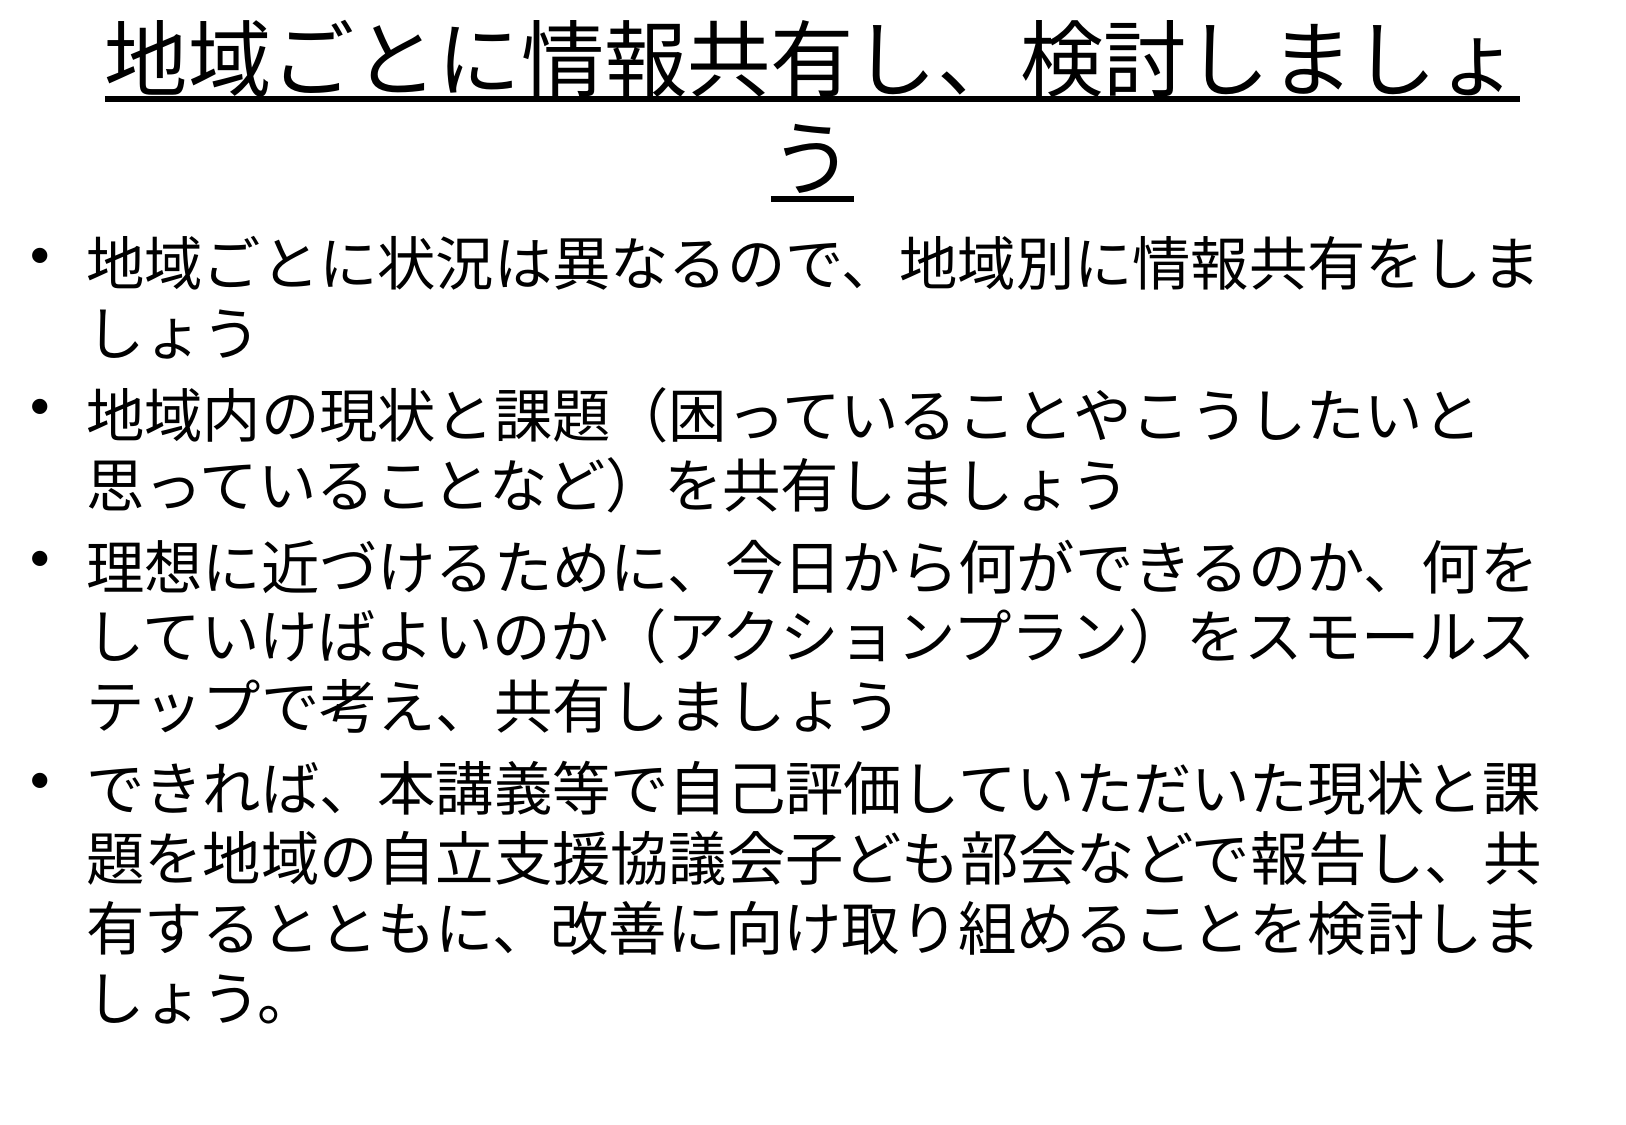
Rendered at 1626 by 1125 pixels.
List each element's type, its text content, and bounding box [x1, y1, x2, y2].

list 地域ごとに状況は異なるので、地域別に情報共有をしましょう 地域内の現状と課題（困っていることやこうしたいと思っていることなど）を共有しましょう 理想に近づけるために、今日から何ができるのか、何をしていけばよいのか（アクションプラン）をスモールステップで考え、共有しましょう できれば、本講義等で自己評価していただいた現状と課題を地域の自立支援協議会子ども部会などで報告し、共有するとともに、改善に向け取り組めることを検討しましょう。 [14, 219, 1611, 1046]
title 地域ごとに情報共有し、検討しましょう [70, 30, 1555, 183]
